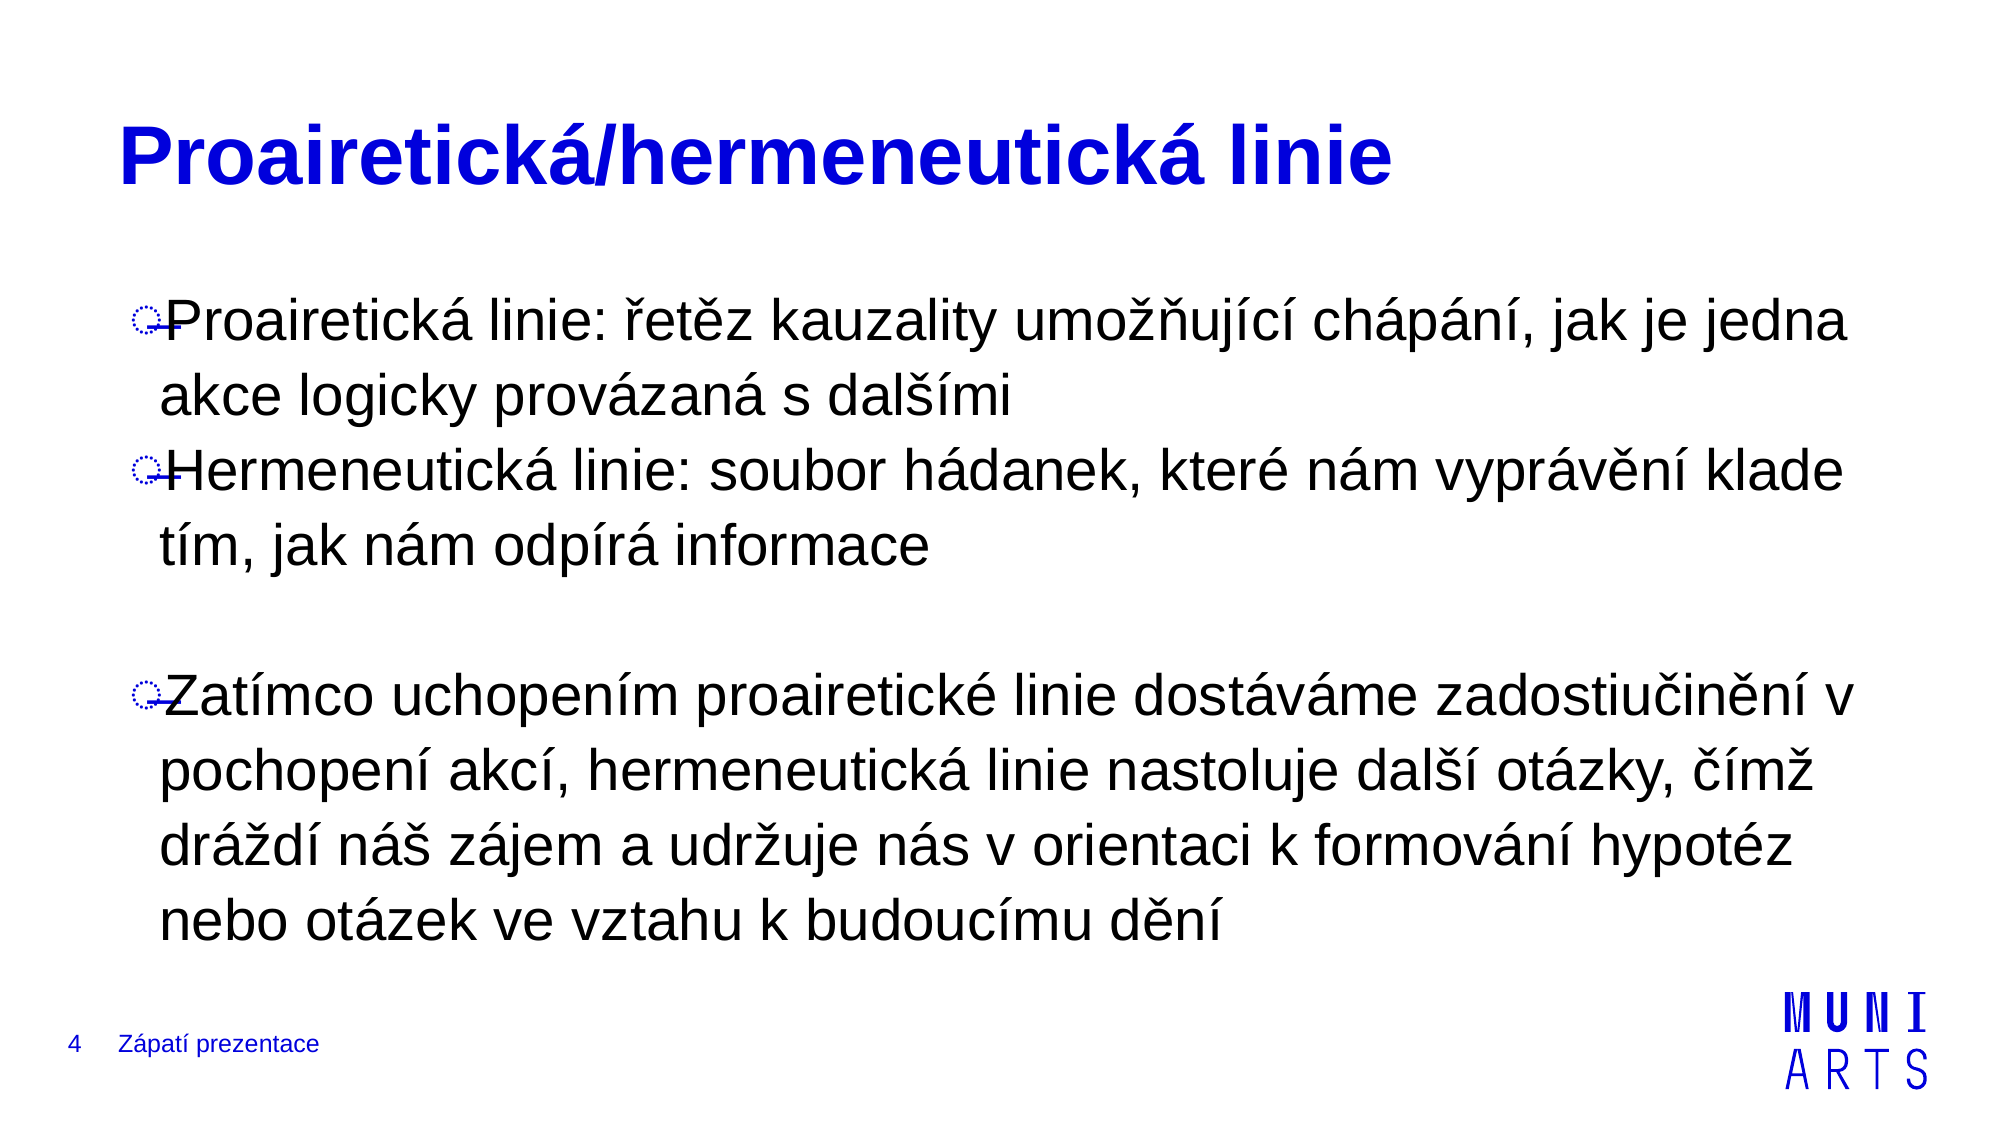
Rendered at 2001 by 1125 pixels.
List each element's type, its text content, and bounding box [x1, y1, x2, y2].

list Proairetická linie: řetěz kauzality umožňující chápání, jak je jedna akce logicky provázaná s dalšími Hermeneutická linie: soubor hádanek, které nám vyprávění klade tím, jak nám odpírá informace Zatímco uchopením proairetické linie dostáváme zadostiučinění v pochopení akcí, hermeneutická linie nastoluje další otázky, čímž dráždí náš zájem a udržuje nás v orientaci k formování hypotéz nebo otázek ve vztahu k budoucímu dění [118, 277, 1883, 957]
title Proairetická/hermeneutická linie [118, 118, 1883, 193]
slide_number 4 [67, 1021, 110, 1063]
footer Zápatí prezentace [118, 1021, 1418, 1063]
